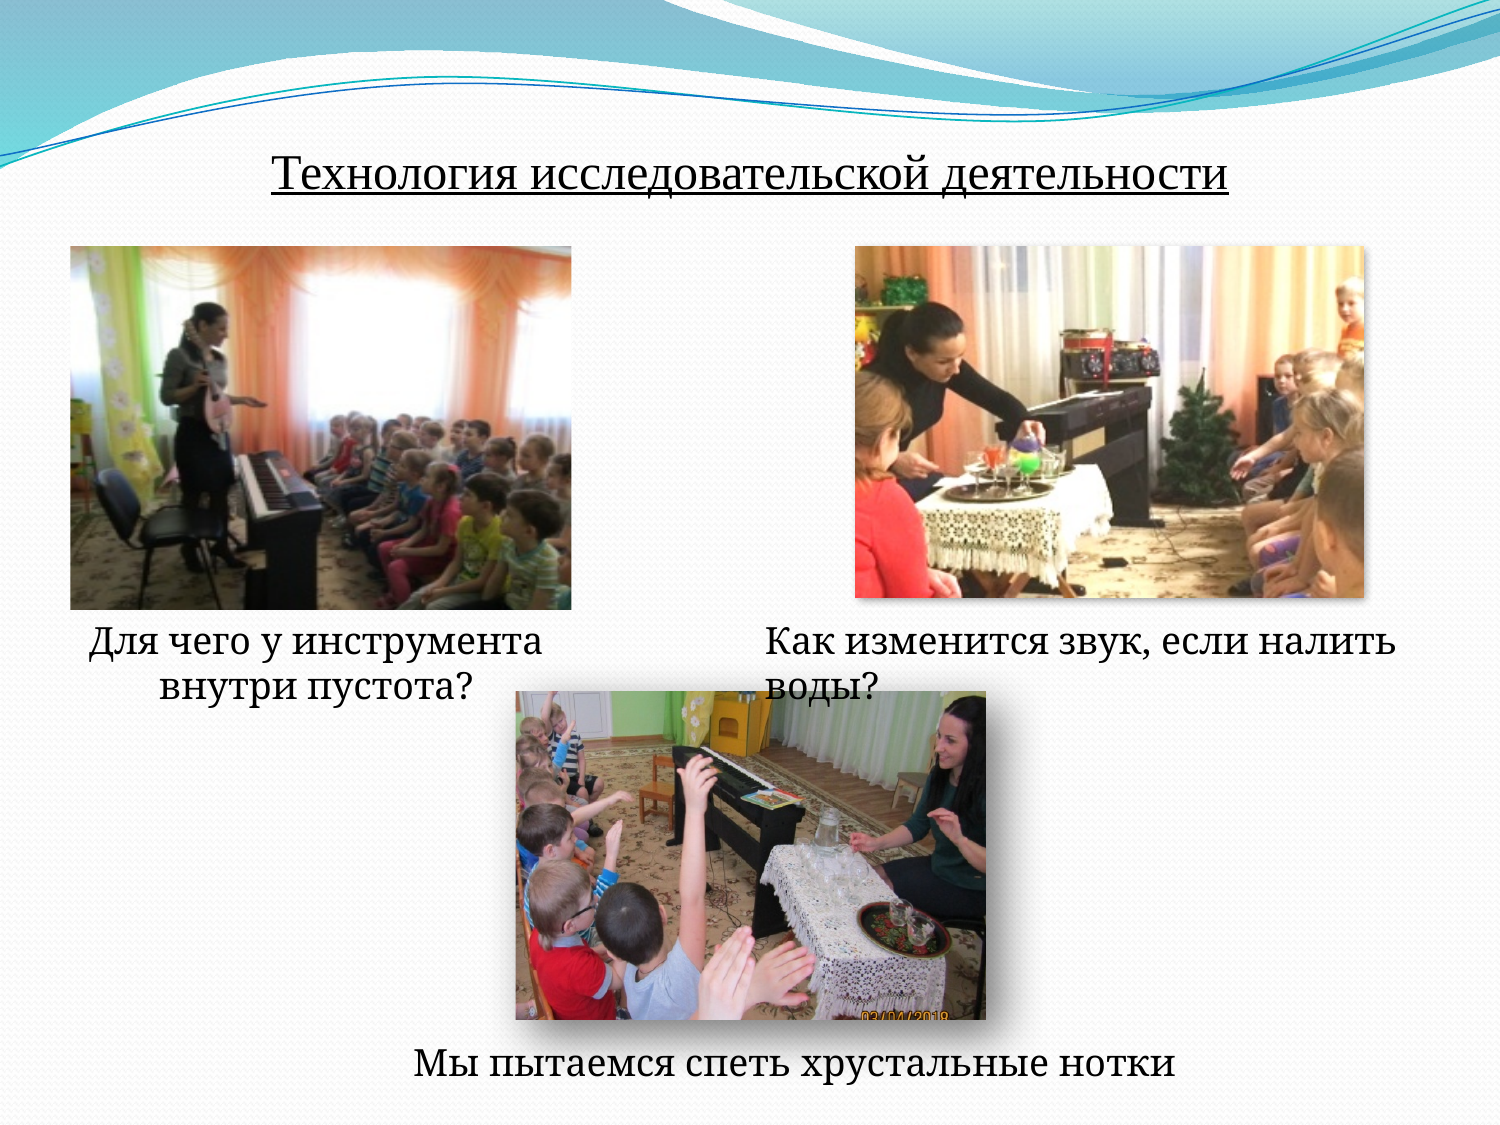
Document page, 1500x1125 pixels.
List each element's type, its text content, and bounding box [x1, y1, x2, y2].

title Технология исследовательской деятельности [75, 115, 1425, 200]
picture [515, 691, 987, 1020]
text_box Мы пытаемся спеть хрустальные нотки [398, 1031, 1196, 1091]
picture [70, 245, 572, 610]
text_box Для чего у инструмента внутри пустота? [58, 609, 575, 715]
text_box Как изменится звук, если налить воды? [749, 609, 1453, 715]
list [855, 245, 1364, 598]
